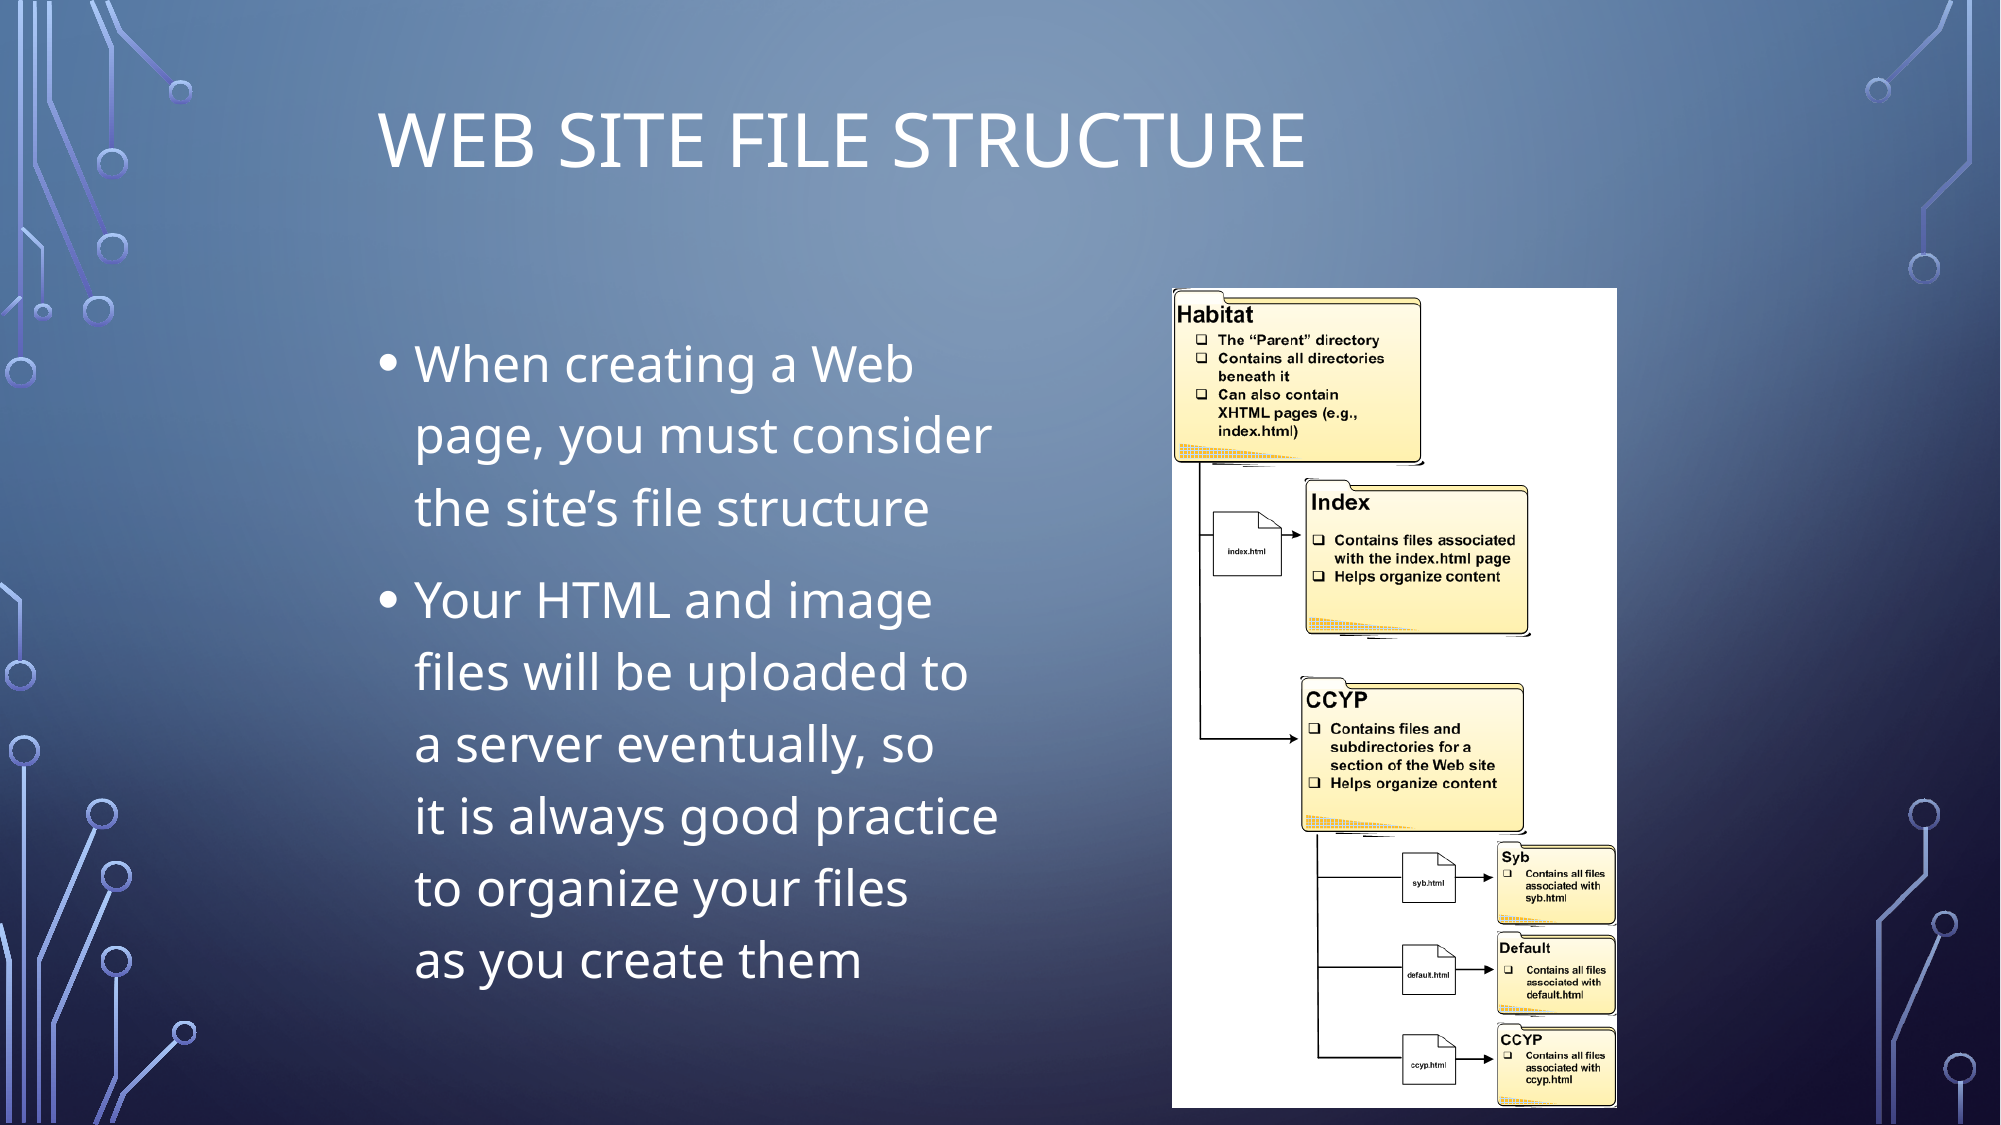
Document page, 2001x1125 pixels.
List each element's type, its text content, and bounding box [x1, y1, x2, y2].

title Web Site File Structure [362, 50, 1663, 238]
picture [1171, 288, 1617, 1108]
list When creating a Web page, you must consider the site’s file structure Your HTML and image files will be uploaded to a server eventually, so it is always good practice to organize your files as you create them [362, 312, 1663, 1125]
